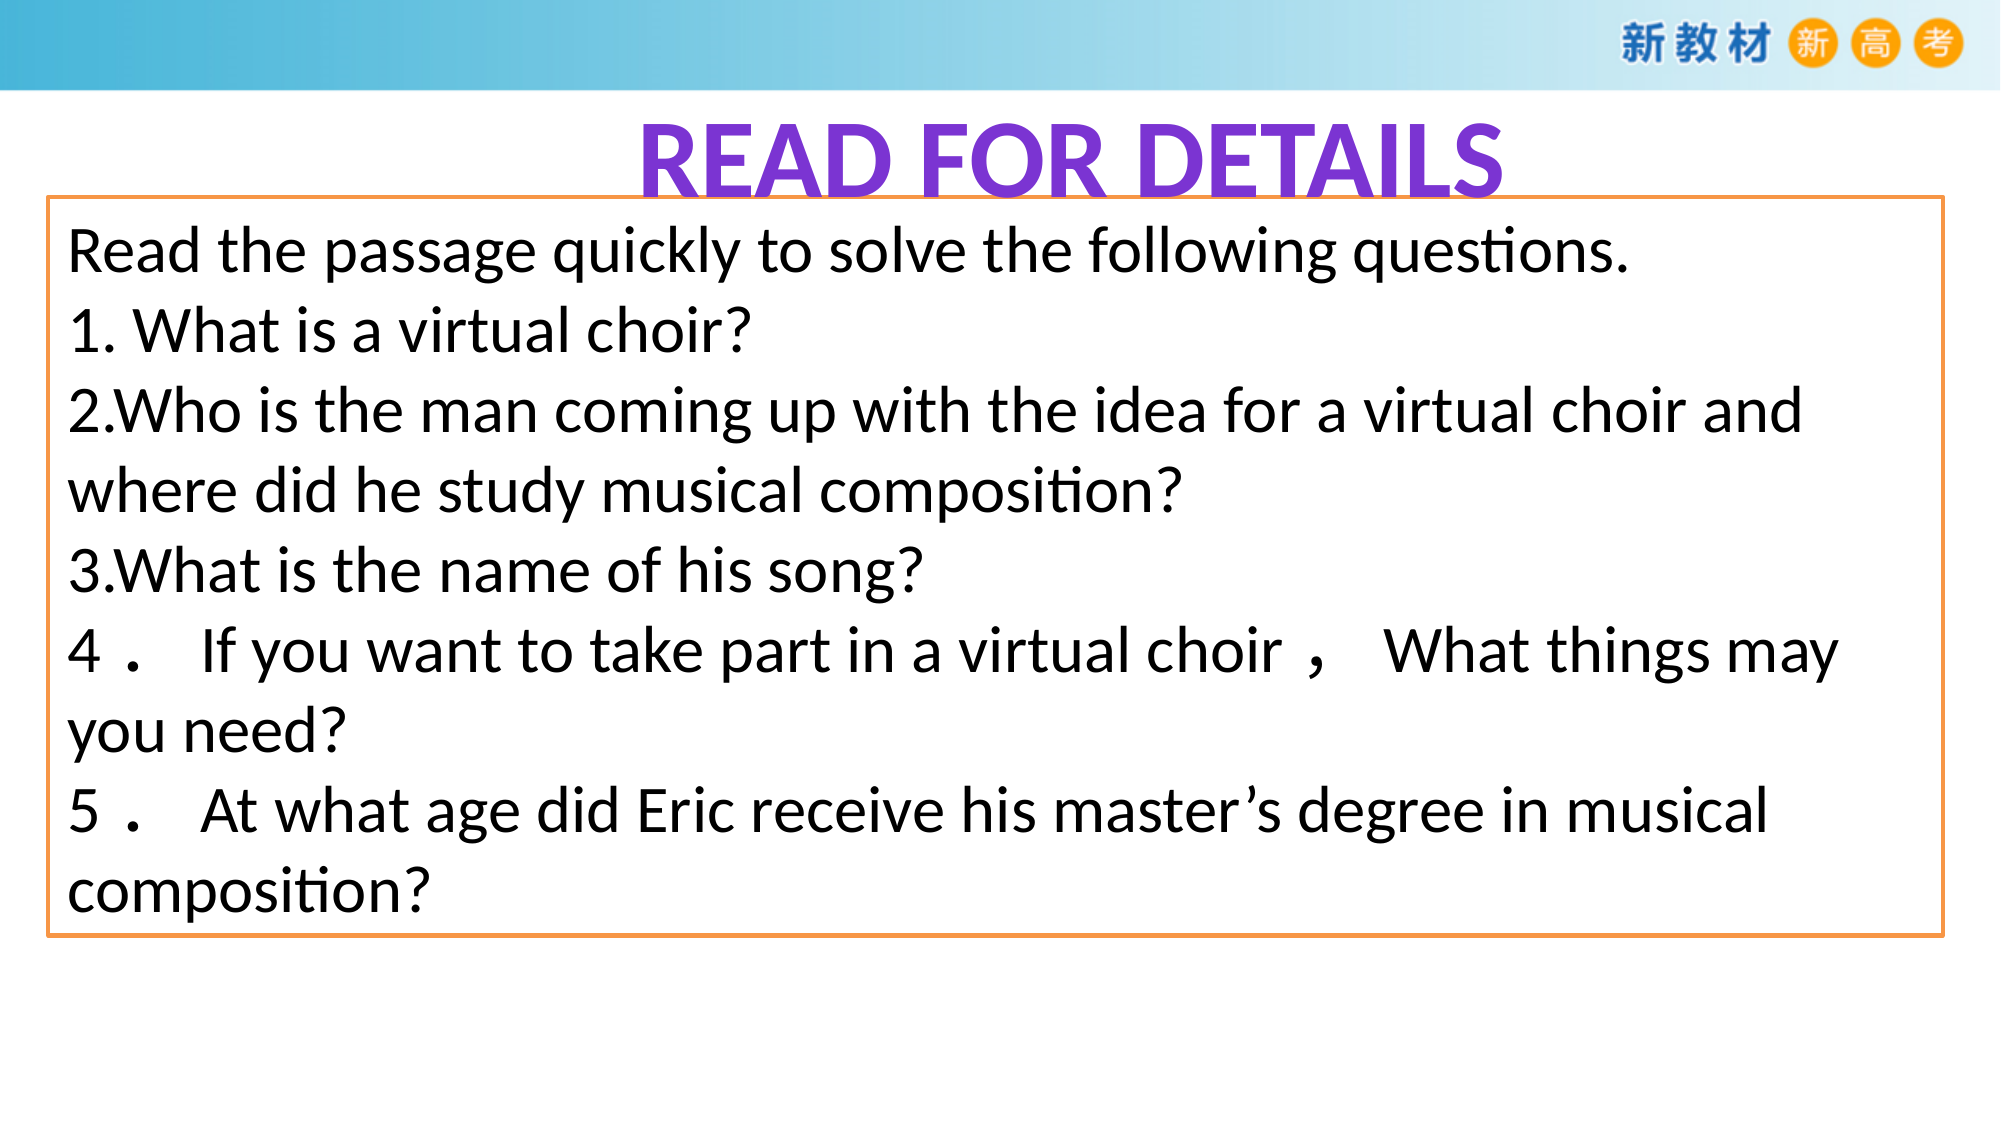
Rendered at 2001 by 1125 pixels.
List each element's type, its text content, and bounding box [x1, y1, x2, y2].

picture [0, 0, 2001, 1125]
text_box Read for details [622, 77, 1522, 228]
text_box Read the passage quickly to solve the following questions. 1. What is a virtual choir? 2.Who is the man coming up with the idea for a virtual choir and where did he study musical composition? 3.What is the name of his song? 4．If you want to take part in a virtual choir，What things may you need? 5．At what age did Eric receive his master’s degree in musical composition? [46, 195, 1945, 938]
